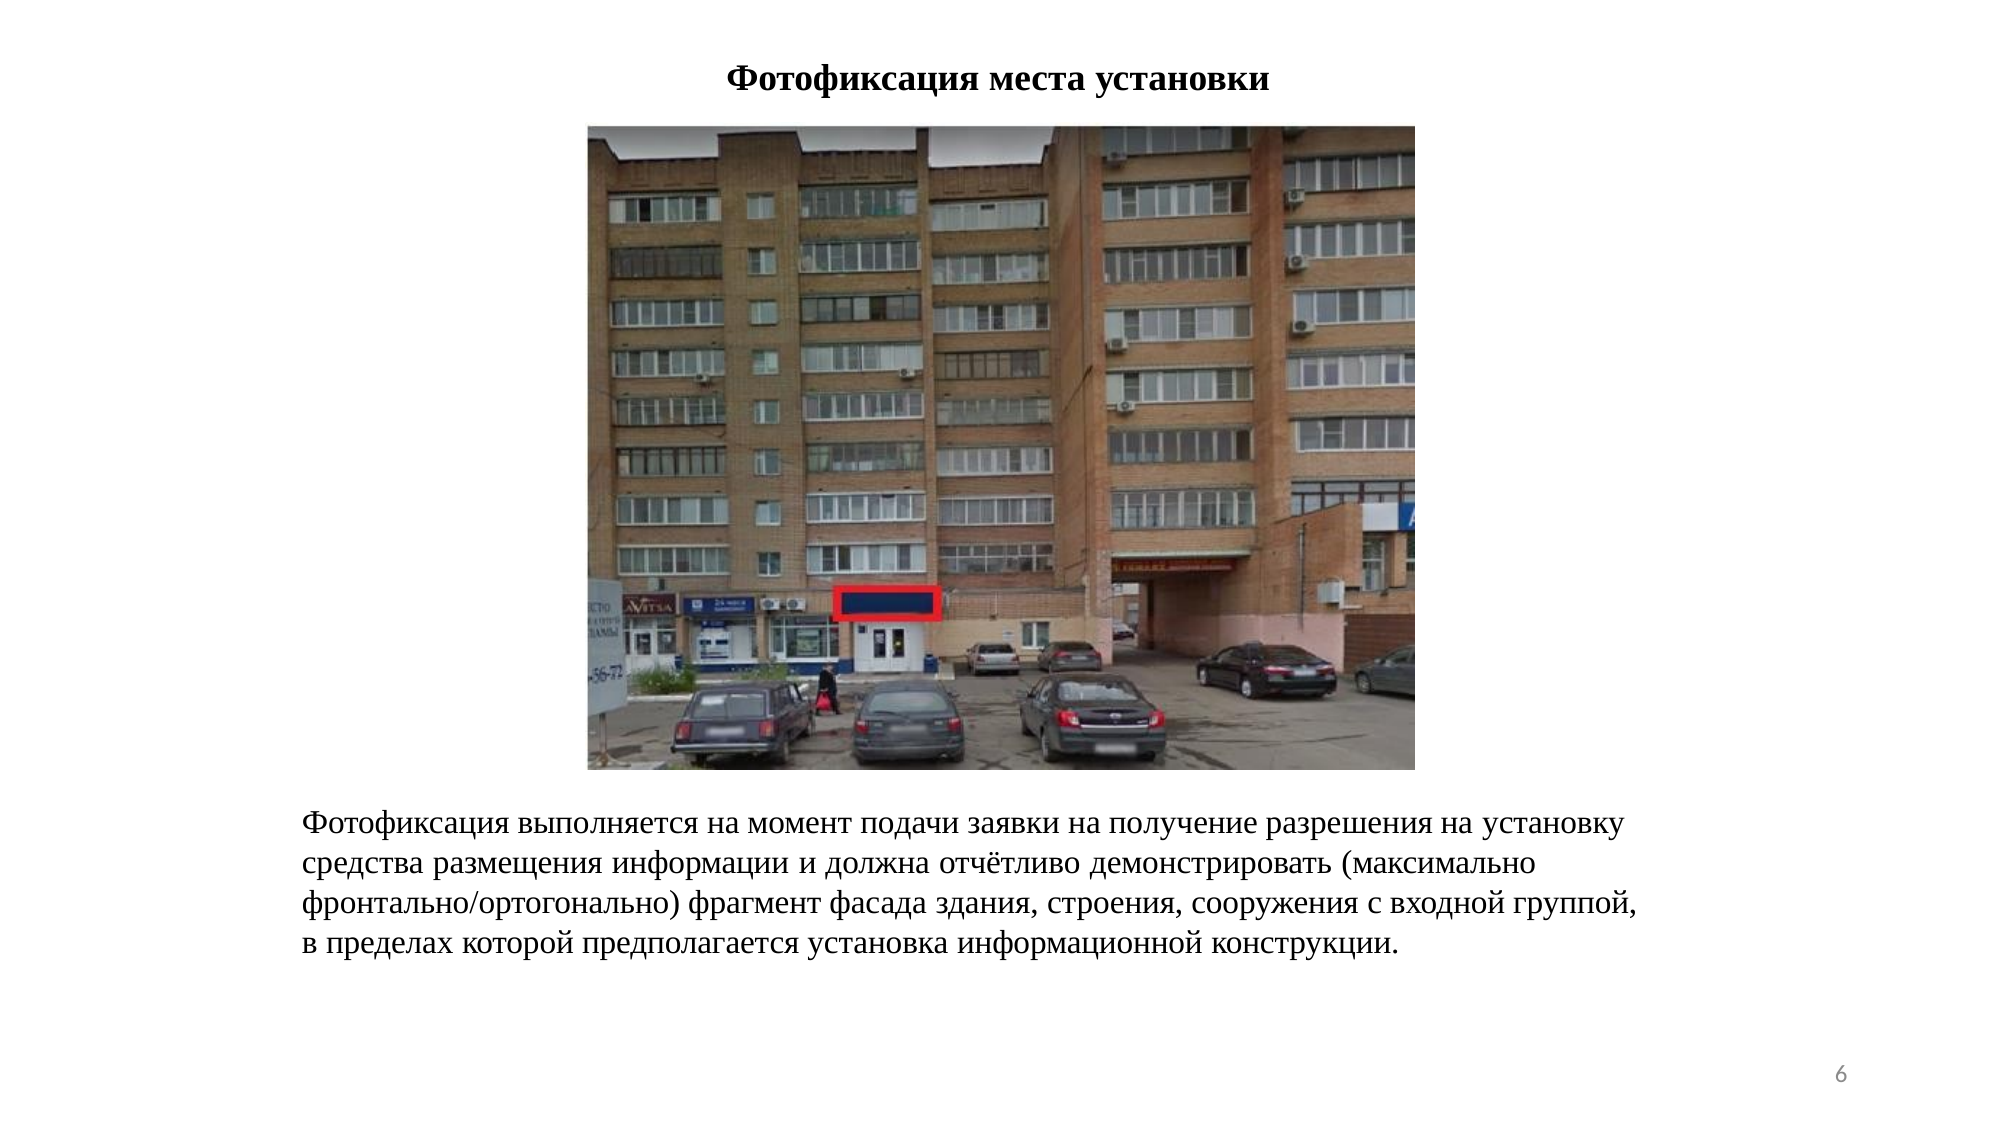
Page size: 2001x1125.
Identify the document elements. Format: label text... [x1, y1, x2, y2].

text_box Фотофиксация выполняется на момент подачи заявки на получение разрешения на установку средства размещения информации и должна отчётливо демонстрировать (максимально фронтально/ортогонально) фрагмент фасада здания, строения, сооружения с входной группой, в пределах которой предполагается установка информационной конструкции. [287, 792, 1713, 968]
slide_number 6 [1412, 1042, 1863, 1103]
picture [585, 122, 1415, 770]
text_box Фотофиксация места установки [724, 50, 1276, 98]
